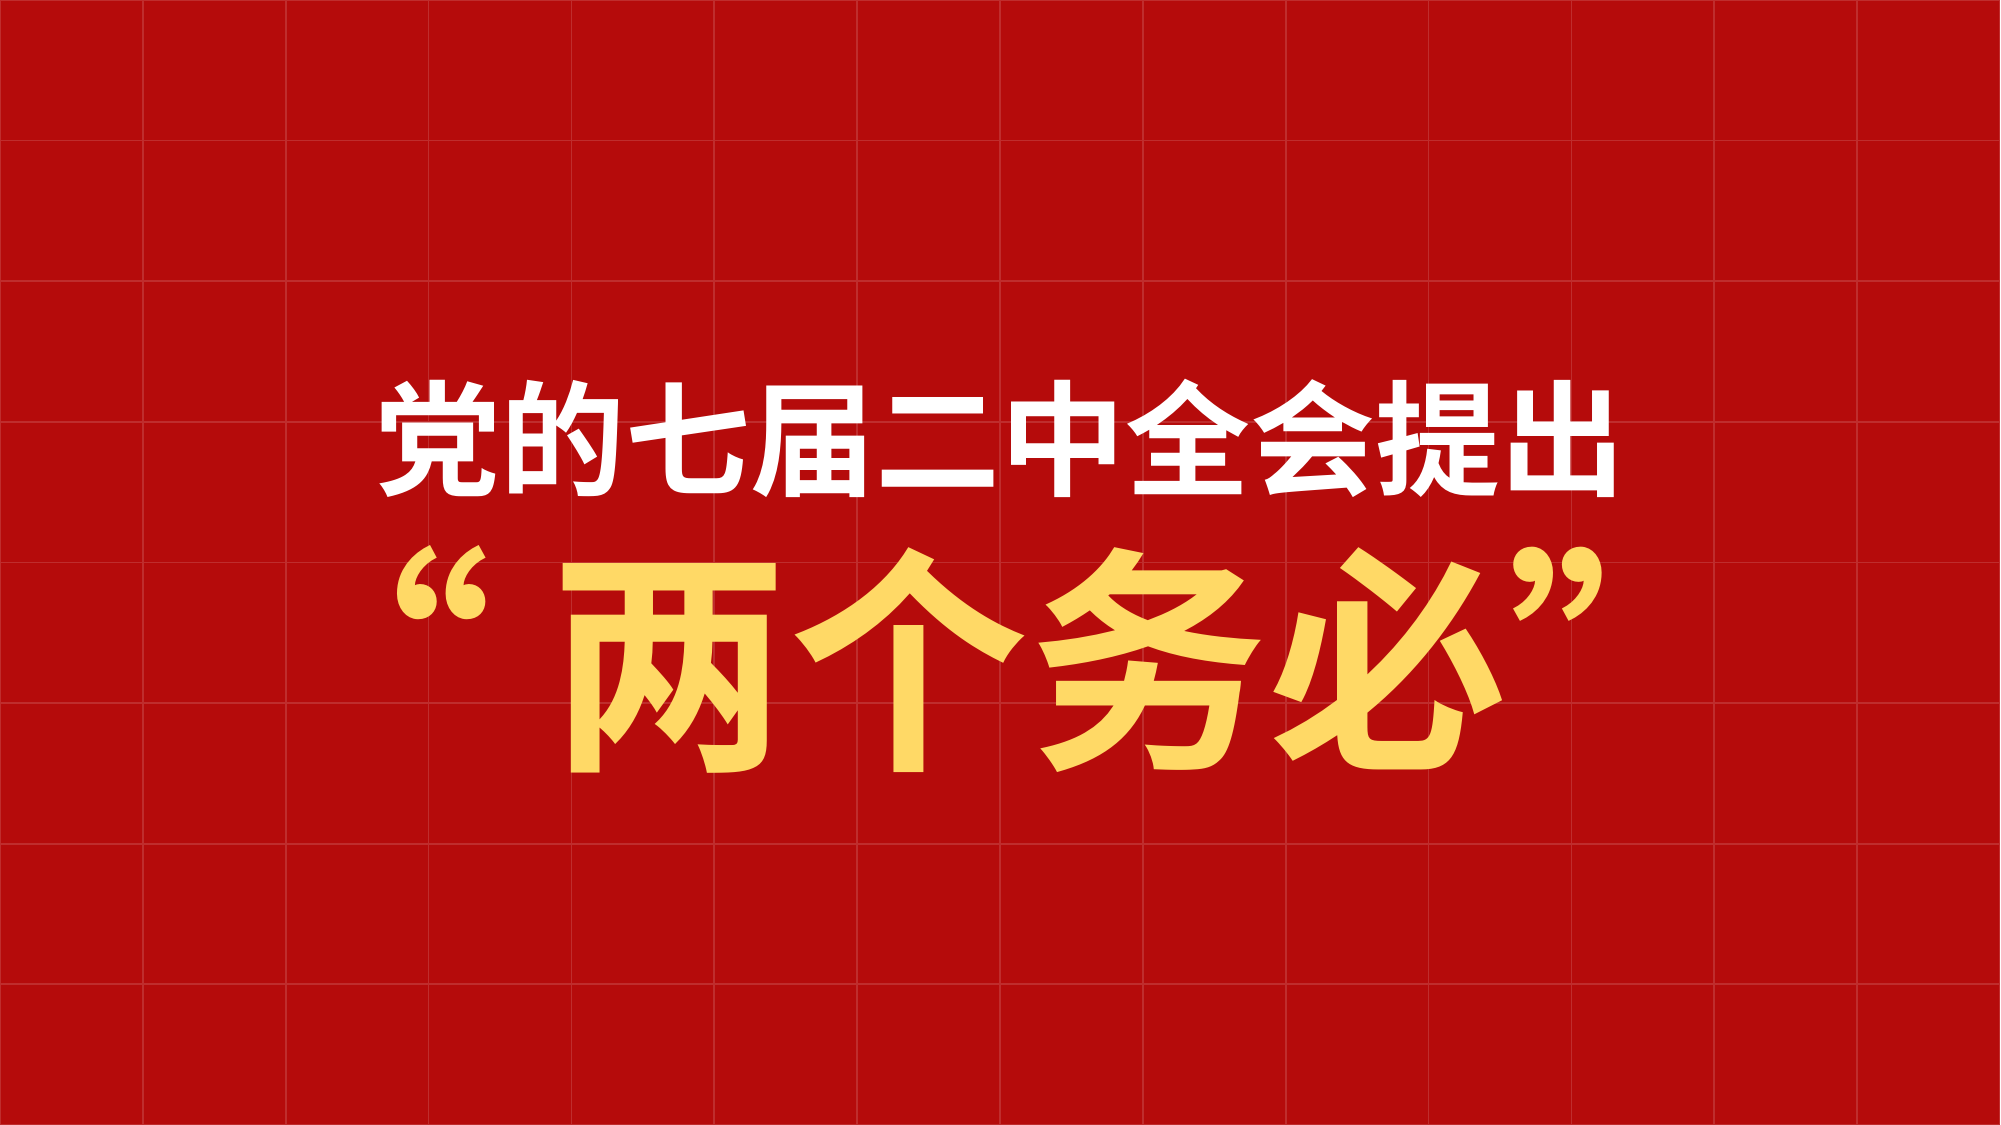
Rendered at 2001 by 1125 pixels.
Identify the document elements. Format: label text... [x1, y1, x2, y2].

text_box 党的七届二中全会提出 “两个务必” [237, 354, 1762, 807]
